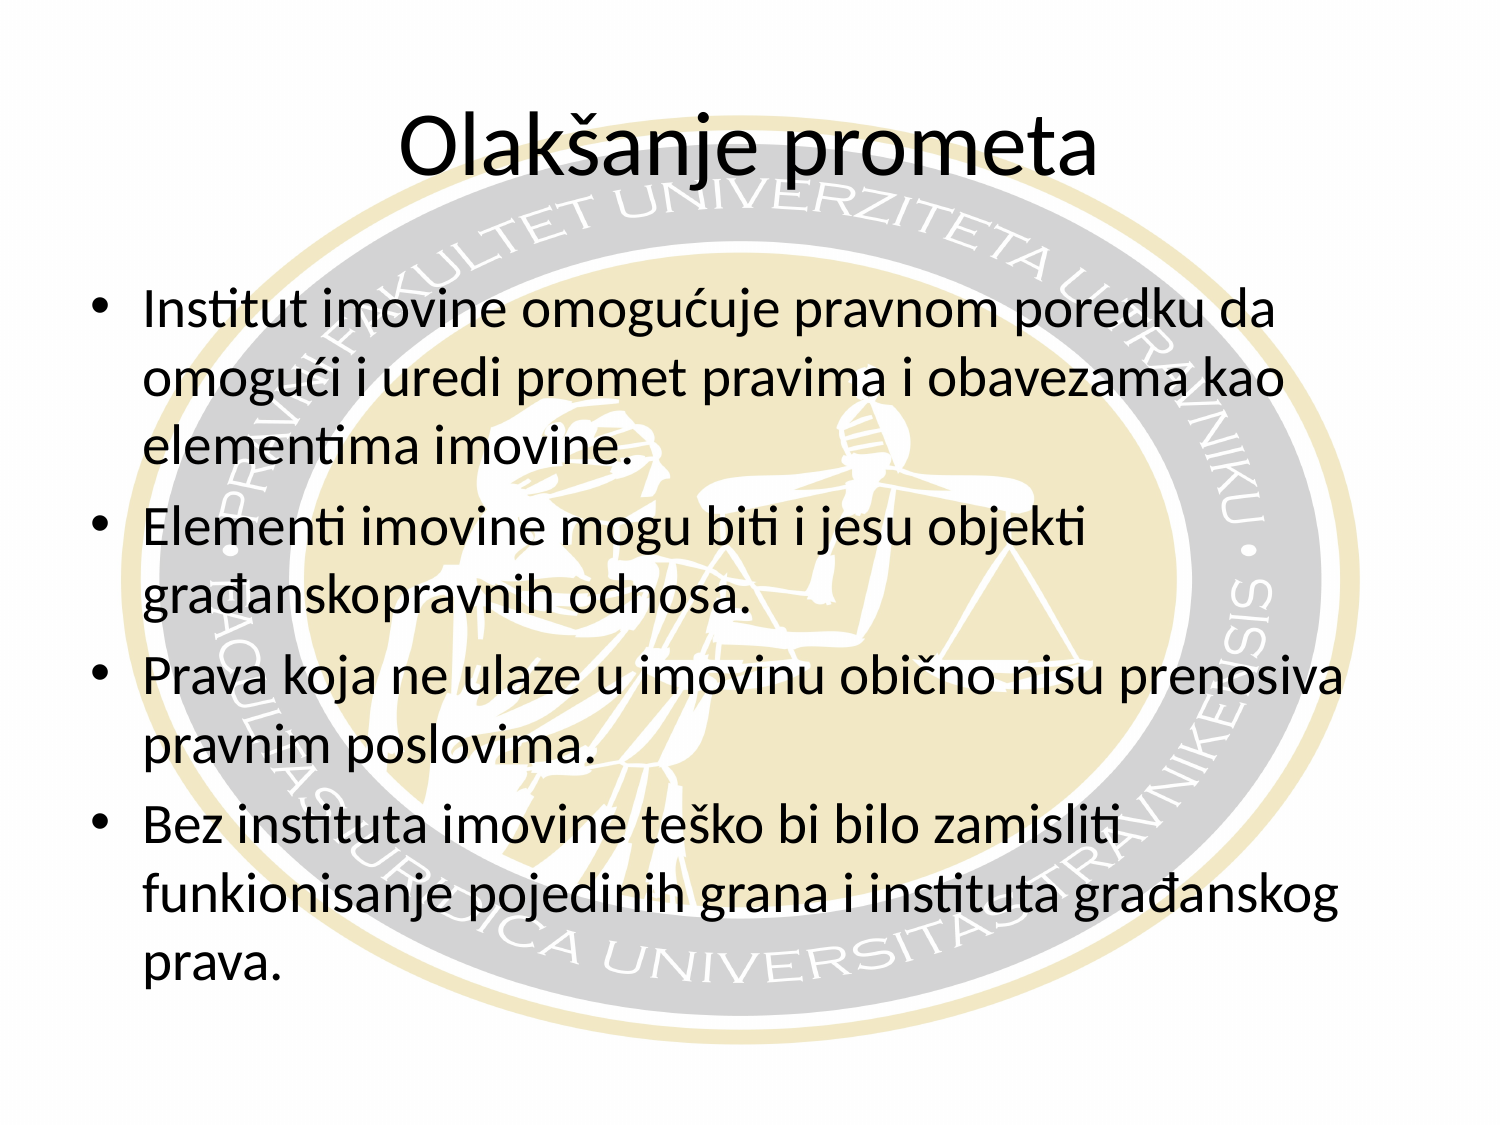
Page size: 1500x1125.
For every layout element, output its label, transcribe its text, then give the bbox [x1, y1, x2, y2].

title Olakšanje prometa [75, 45, 1425, 233]
list Institut imovine omogućuje pravnom poredku da omogući i uredi promet pravima i obavezama kao elementima imovine. Elementi imovine mogu biti i jesu objekti građanskopravnih odnosa. Prava koja ne ulaze u imovinu obično nisu prenosiva pravnim poslovima. Bez instituta imovine teško bi bilo zamisliti funkionisanje pojedinih grana i instituta građanskog prava. [75, 262, 1425, 1005]
